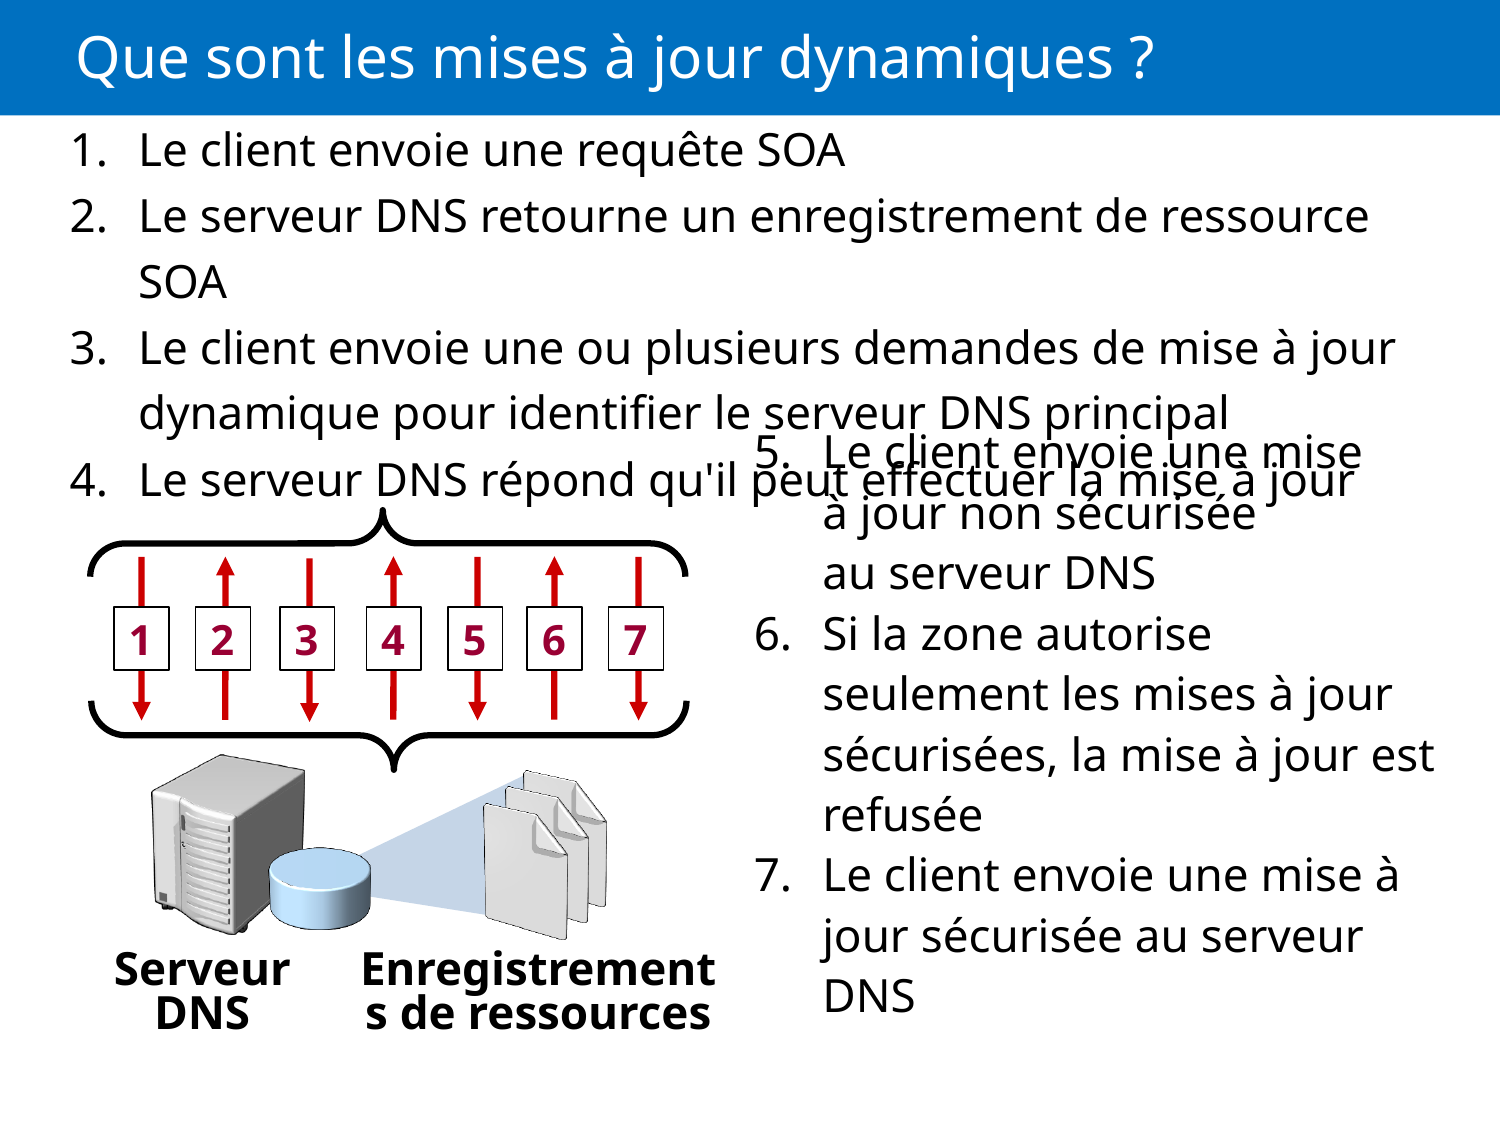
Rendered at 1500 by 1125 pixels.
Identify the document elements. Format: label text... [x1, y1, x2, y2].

text_box Serveur DNS [108, 950, 297, 1039]
title Que sont les mises à jour dynamiques ? [75, 0, 1351, 122]
text_box Le client envoie une requête SOA Le serveur DNS retourne un enregistrement de ressource SOA Le client envoie une ou plusieurs demandes de mise à jour dynamique pour identifier le serveur DNS principal Le serveur DNS répond qu'il peut effectuer la mise à jour [46, 127, 1443, 488]
text_box Le client envoie une mise à jour non sécurisée au serveur DNS Si la zone autorise seulement les mises à jour sécurisées, la mise à jour est refusée Le client envoie une mise à jour sécurisée au serveur DNS [728, 456, 1443, 983]
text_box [151, 778, 372, 935]
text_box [373, 778, 608, 941]
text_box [89, 509, 687, 770]
text_box Enregistrements de ressources [350, 950, 727, 1039]
